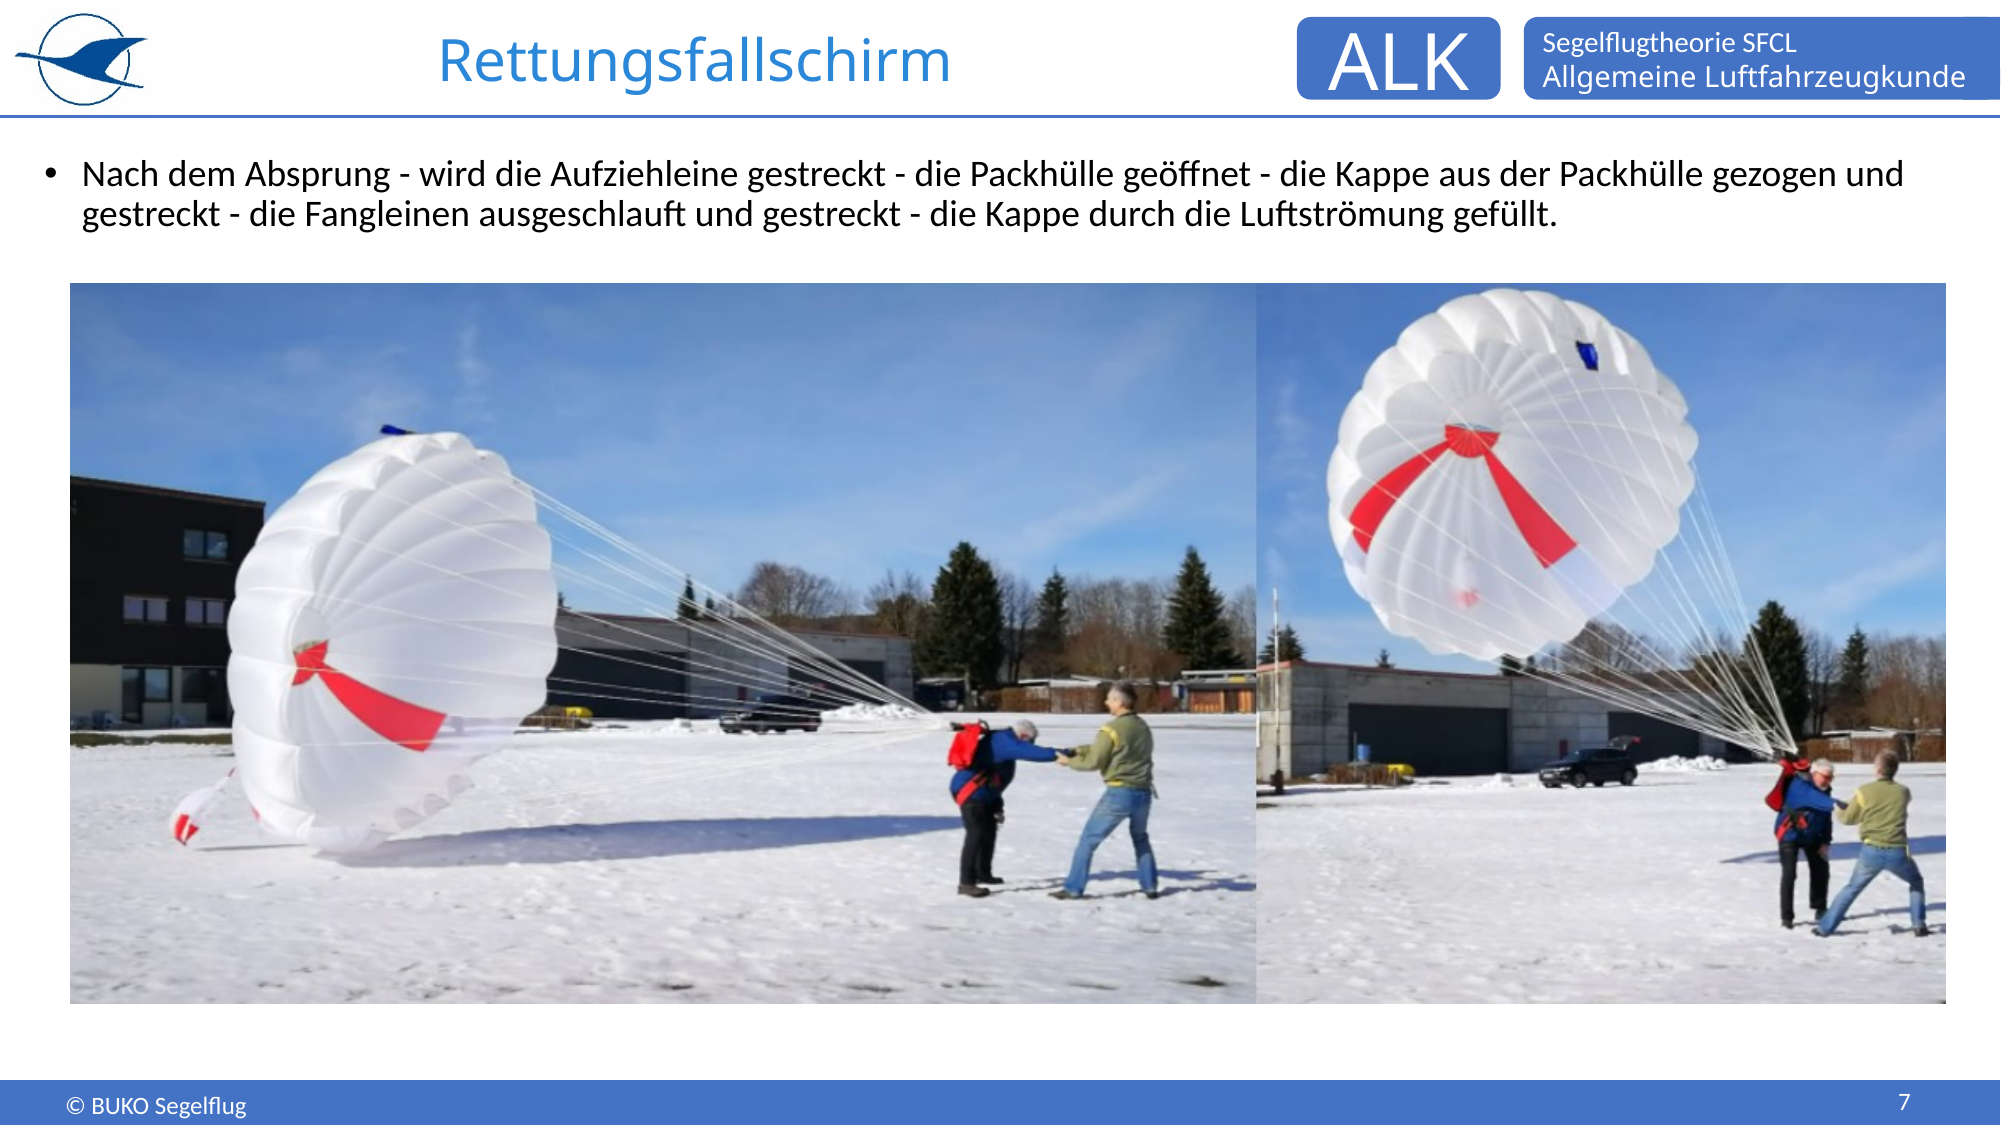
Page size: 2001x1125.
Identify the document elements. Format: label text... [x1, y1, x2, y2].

slide_number 7 [1883, 1077, 1972, 1125]
list Nach dem Absprung - wird die Aufziehleine gestreckt - die Packhülle geöffnet - die Kappe aus der Packhülle gezogen und gestreckt - die Fangleinen ausgeschlauft und gestreckt - die Kappe durch die Luftströmung gefüllt. [29, 146, 1964, 1058]
picture [14, 2, 157, 115]
picture [70, 283, 1946, 1004]
title Rettungsfallschirm [156, 21, 1234, 105]
